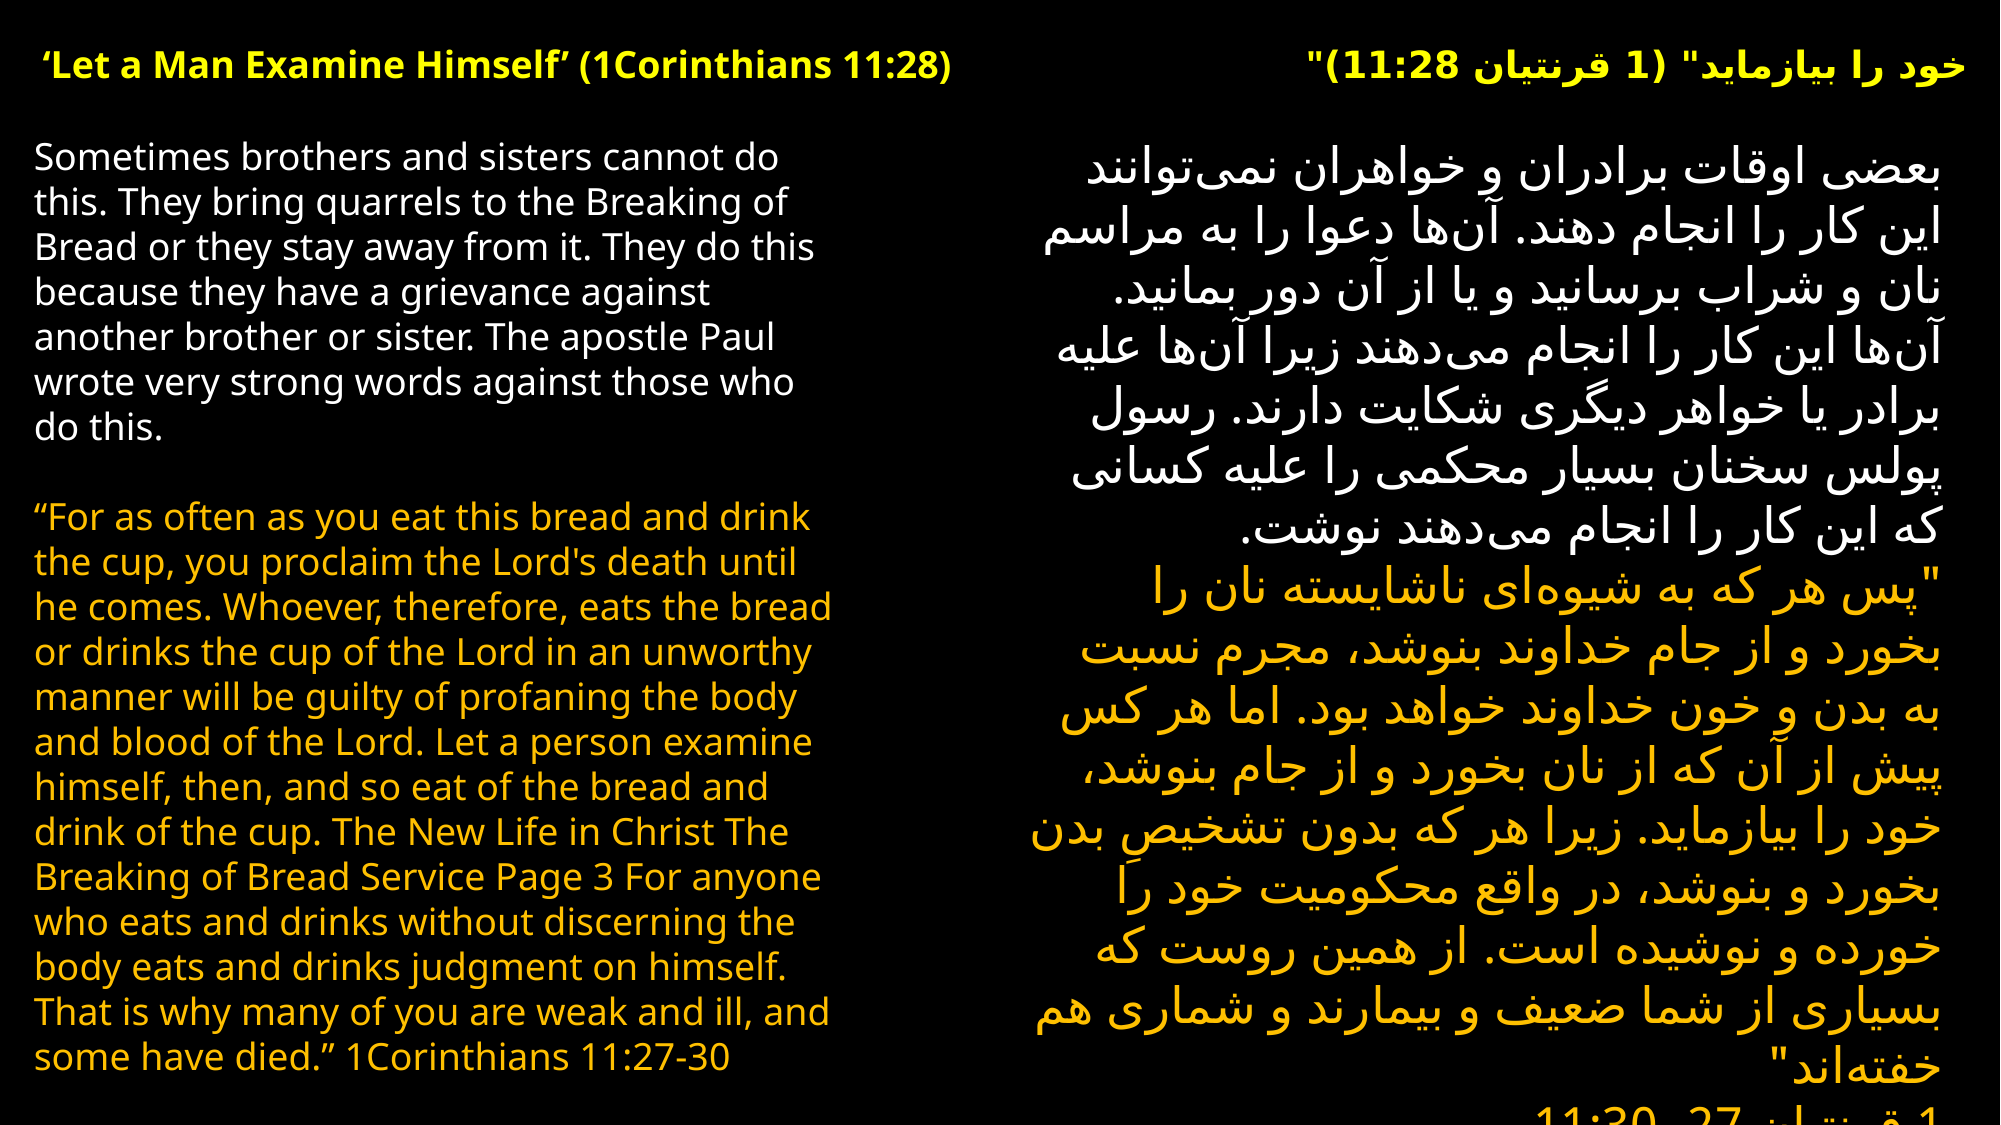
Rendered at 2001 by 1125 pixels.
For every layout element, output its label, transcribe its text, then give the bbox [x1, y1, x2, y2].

text_box ‘Let a Man Examine Himself’ (1Corinthians 11:28) [27, 33, 978, 94]
text_box Sometimes brothers and sisters cannot do this. They bring quarrels to the Breaking of Bread or they stay away from it. They do this because they have a grievance against another brother or sister. The apostle Paul wrote very strong words against those who do this. “For as often as you eat this bread and drink the cup, you proclaim the Lord's death until he comes. Whoever, therefore, eats the bread or drinks the cup of the Lord in an unworthy manner will be guilty of profaning the body and blood of the Lord. Let a person examine himself, then, and so eat of the bread and drink of the cup. The New Life in Christ The Breaking of Bread Service Page 3 For anyone who eats and drinks without discerning the body eats and drinks judgment on himself. That is why many of you are weak and ill, and some have died.” 1Corinthians 11:27-30 [18, 125, 859, 1086]
text_box بعضی اوقات برادران و خواهران نمی‌توانند این کار را انجام دهند. آن‌ها دعوا را به مراسم نان و شراب برسانید و یا از آن دور بمانید. آن‌ها این کار را انجام می‌دهند زیرا آن‌ها علیه برادر یا خواهر دیگری شکایت دارند. رسول پولس سخنان بسیار محکمی را علیه کسانی که این کار را انجام می‌دهند نوشت. "پس هر که به شیوه‌ای ناشایسته نان را بخورد و از جام خداوند بنوشد، مجرم نسبت به بدن و خون خداوند خواهد بود. اما هر کس پیش از آن که از نان بخورد و از جام بنوشد، خود را بیازماید. زیرا هر که بدون تشخیصِ بدن بخورد و بنوشد، در واقع محکومیت خود را خورده و نوشیده است. از همین روست که بسیاری از شما ضعیف و بیمارند و شماری هم خفته‌اند" 1 قرنتیان 27- 11:30 [1012, 125, 1959, 1125]
text_box "خود را بیازماید" (1 قرنتیان 11:28) [1291, 33, 1983, 94]
